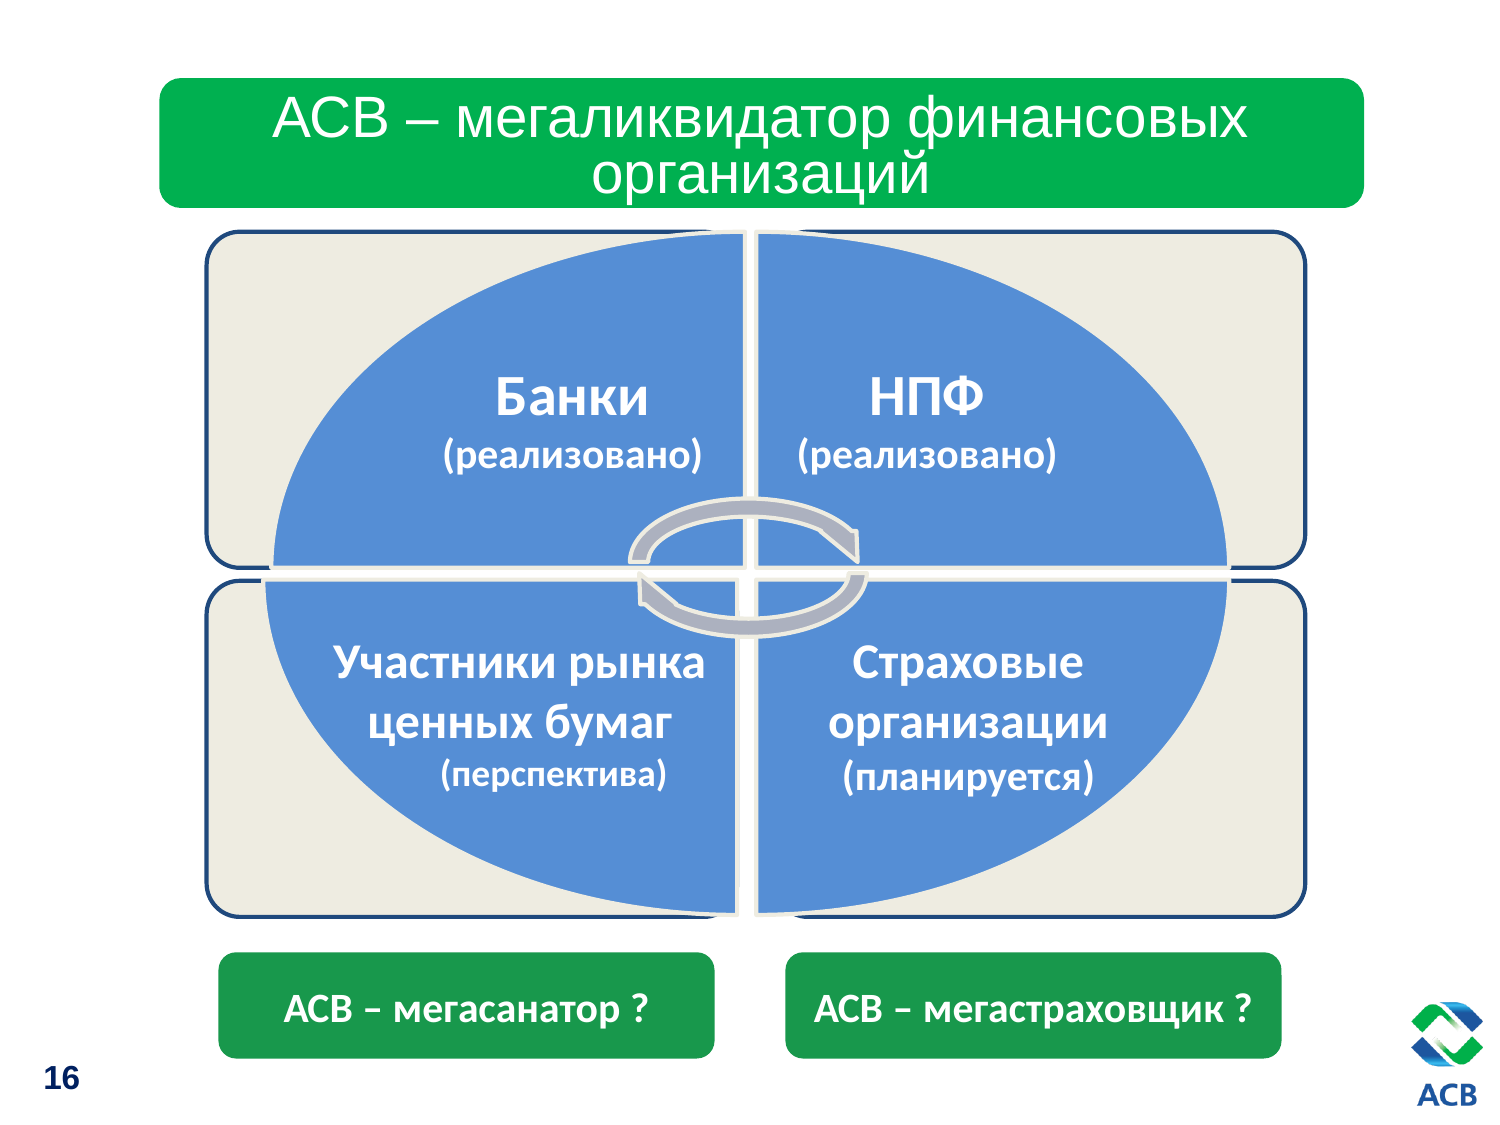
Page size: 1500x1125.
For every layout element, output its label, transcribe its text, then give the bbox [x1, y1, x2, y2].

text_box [206, 231, 1306, 918]
text_box АСВ – мегастраховщик ? [783, 950, 1284, 1061]
text_box [1363, 87, 1367, 199]
picture [1411, 1002, 1483, 1107]
text_box АСВ – мегасанатор ? [216, 950, 717, 1061]
text_box АСВ – мегаликвидатор финансовых организаций [159, 78, 1363, 221]
text_box 16 [13, 1023, 111, 1105]
